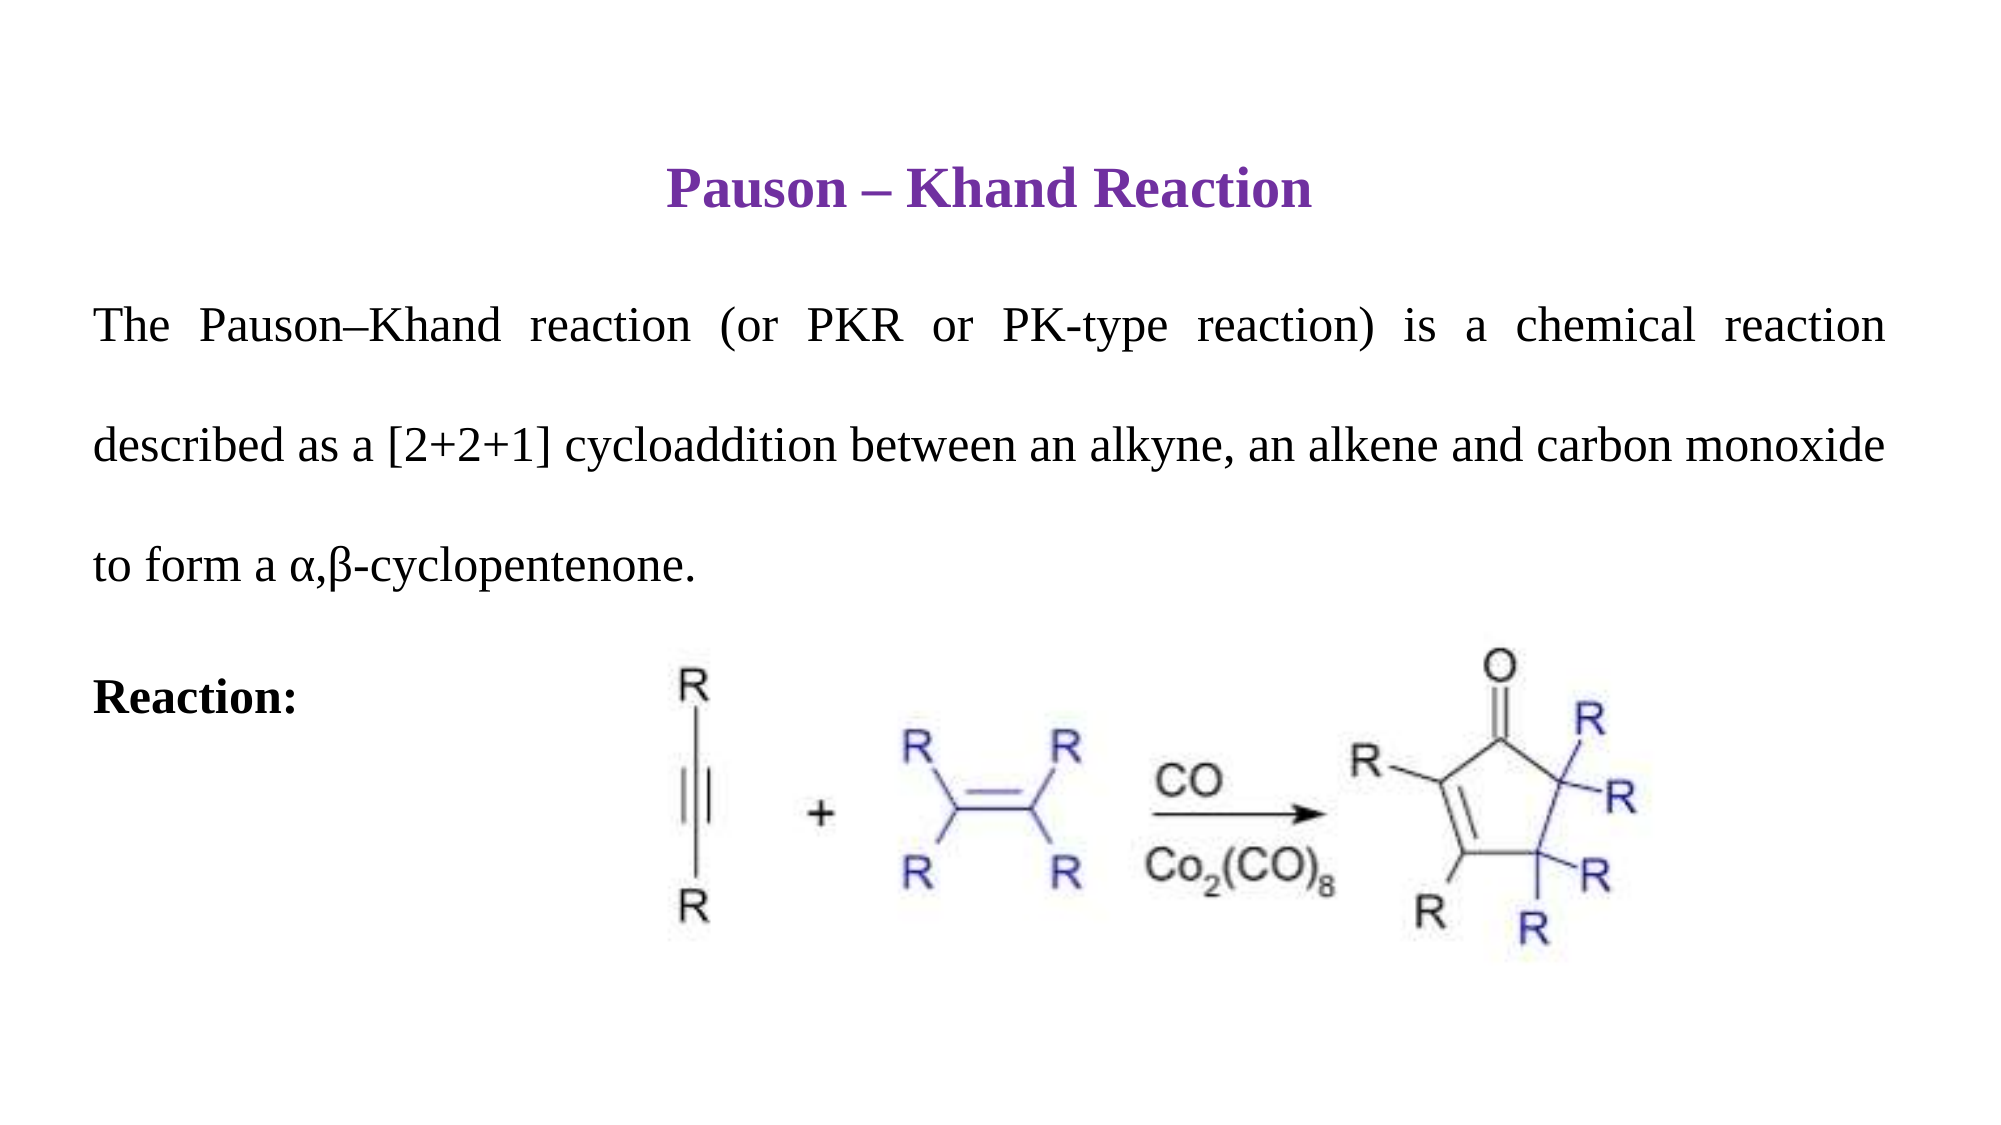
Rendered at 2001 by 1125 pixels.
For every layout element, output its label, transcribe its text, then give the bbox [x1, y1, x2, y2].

picture [648, 628, 1660, 968]
text_box Pauson – Khand Reaction The Pauson–Khand reaction (or PKR or PK-type reaction) is a chemical reaction described as a [2+2+1] cycloaddition between an alkyne, an alkene and carbon monoxide to form a α,β-cyclopentenone. Reaction: [78, 71, 1903, 732]
